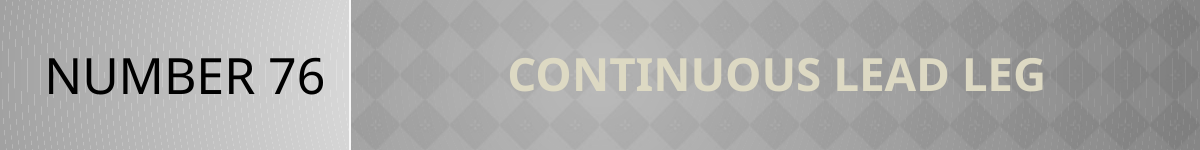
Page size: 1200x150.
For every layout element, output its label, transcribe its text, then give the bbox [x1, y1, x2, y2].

title Continuous lead leg [441, 37, 1112, 101]
text_box NUMBER 76 [29, 37, 341, 113]
